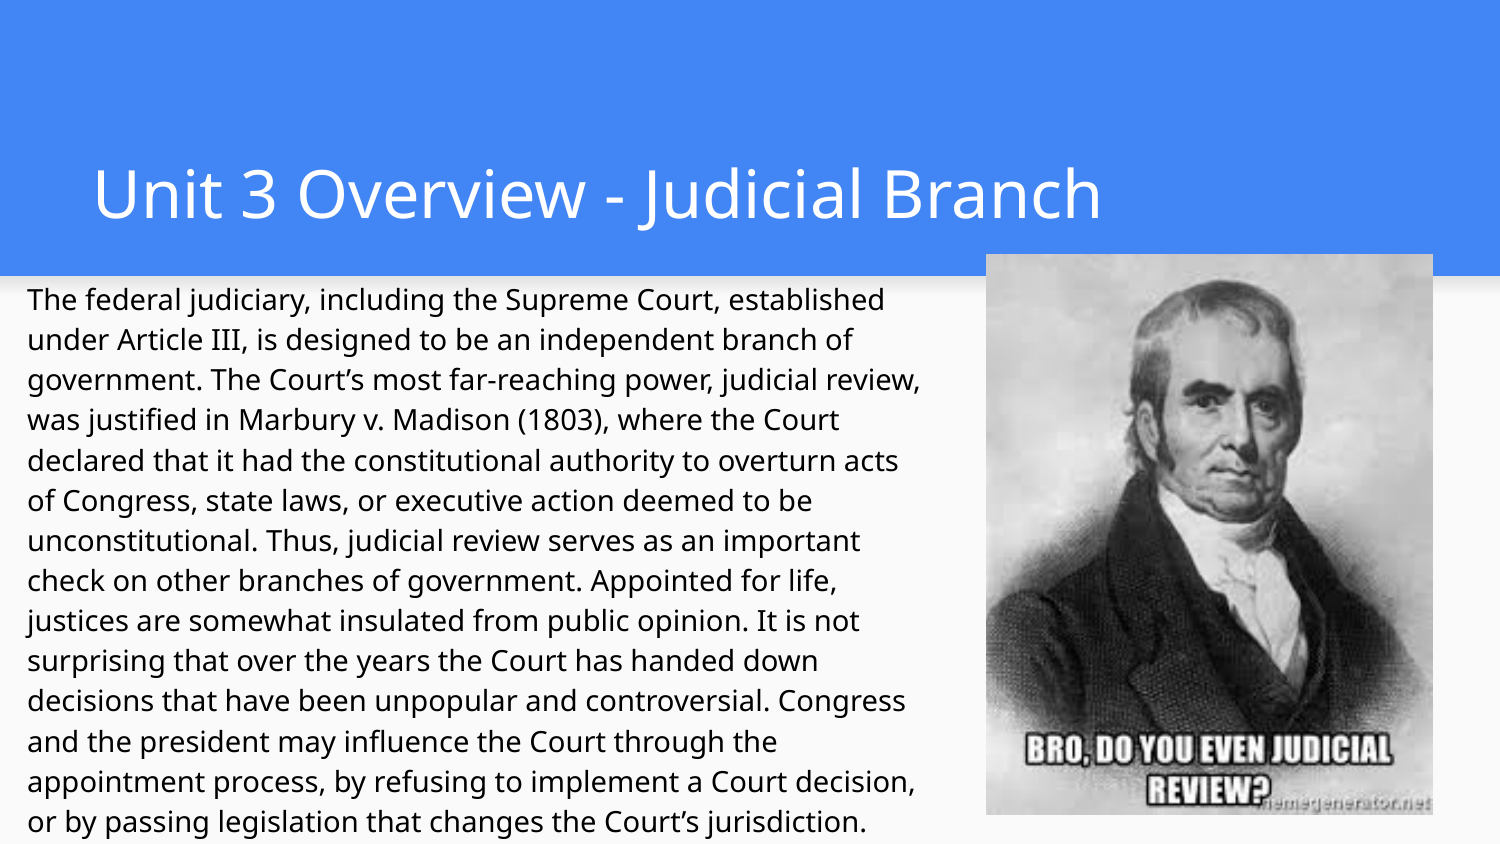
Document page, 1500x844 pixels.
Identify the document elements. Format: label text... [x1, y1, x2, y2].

picture [986, 253, 1434, 815]
list The federal judiciary, including the Supreme Court, established under Article III, is designed to be an independent branch of government. The Court’s most far-reaching power, judicial review, was justified in Marbury v. Madison (1803), where the Court declared that it had the constitutional authority to overturn acts of Congress, state laws, or executive action deemed to be unconstitutional. Thus, judicial review serves as an important check on other branches of government. Appointed for life, justices are somewhat insulated from public opinion. It is not surprising that over the years the Court has handed down decisions that have been unpopular and controversial. Congress and the president may influence the Court through the appointment process, by refusing to implement a Court decision, or by passing legislation that changes the Court’s jurisdiction. [12, 260, 940, 706]
title Unit 3 Overview - Judicial Branch [77, 121, 1427, 248]
